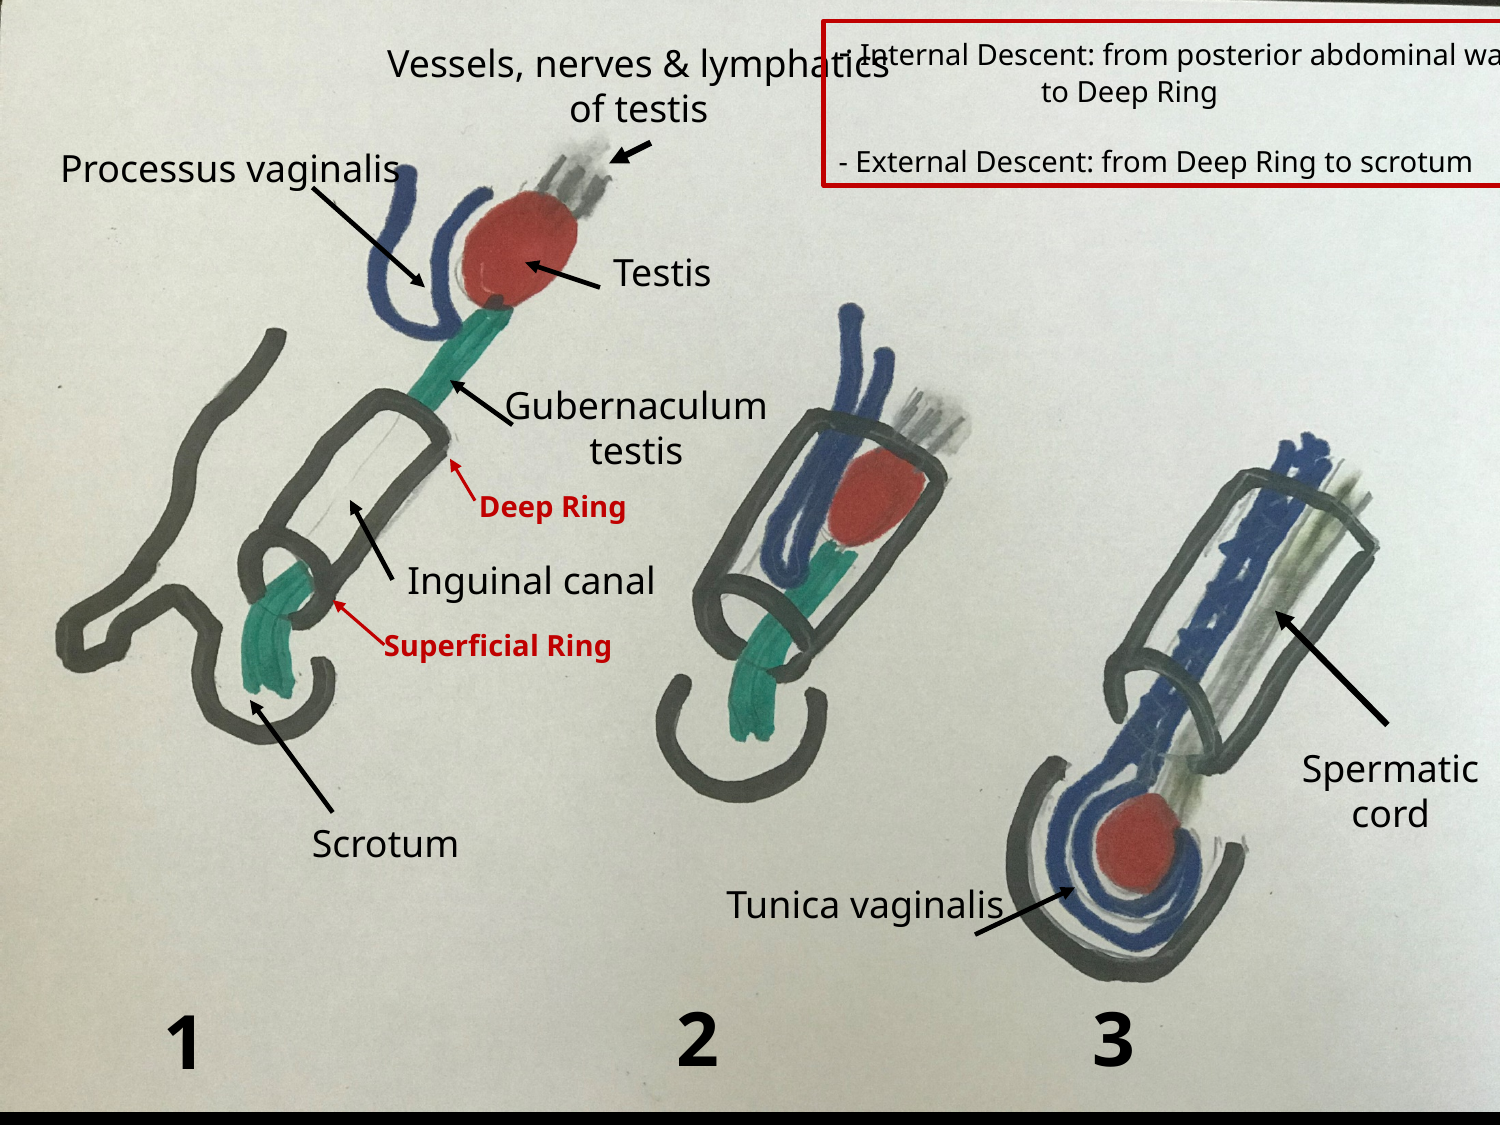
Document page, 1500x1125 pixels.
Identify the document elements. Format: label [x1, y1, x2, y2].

text_box [524, 262, 601, 288]
text_box [249, 699, 333, 813]
text_box [974, 887, 1076, 935]
text_box [449, 458, 476, 501]
text_box [332, 599, 385, 646]
text_box [449, 379, 513, 426]
text_box [312, 187, 426, 288]
text_box [349, 499, 413, 581]
picture [0, 0, 1500, 1113]
text_box [1274, 610, 1388, 726]
text_box [608, 142, 652, 164]
